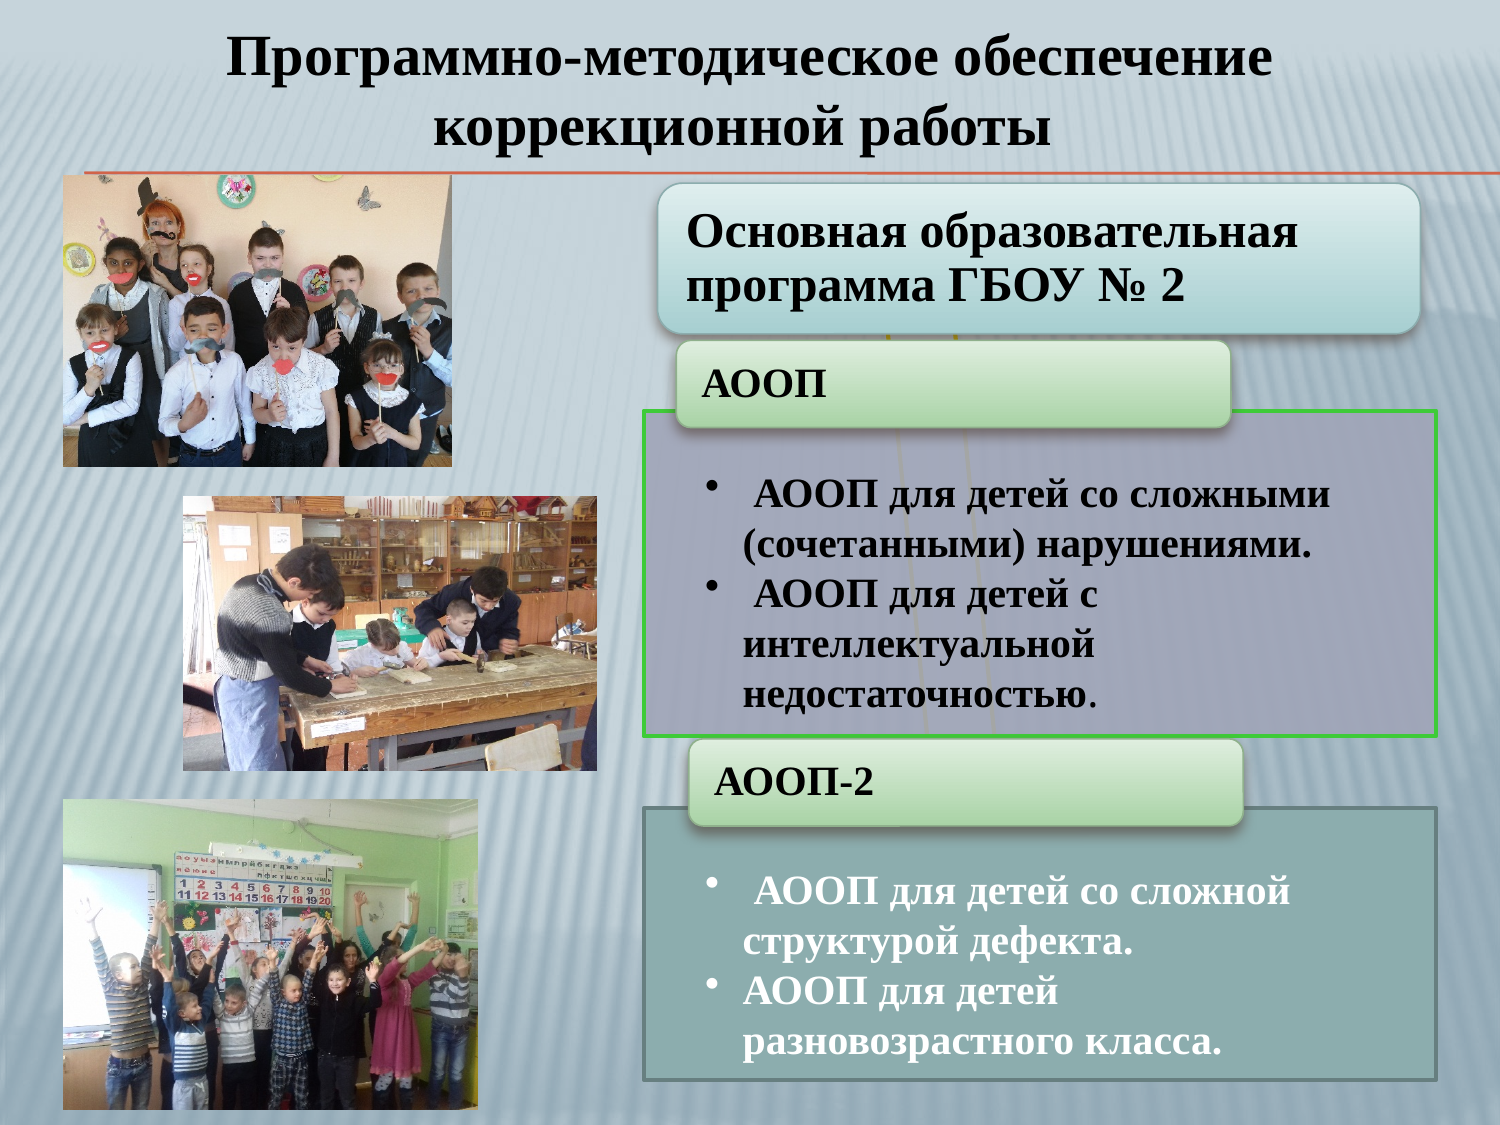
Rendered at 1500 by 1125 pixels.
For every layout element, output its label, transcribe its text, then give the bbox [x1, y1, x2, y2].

picture [63, 175, 452, 467]
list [643, 174, 1437, 1096]
text_box Программно-методическое обеспечение коррекционной работы [61, 0, 1439, 177]
picture [182, 495, 597, 771]
picture [63, 799, 478, 1110]
